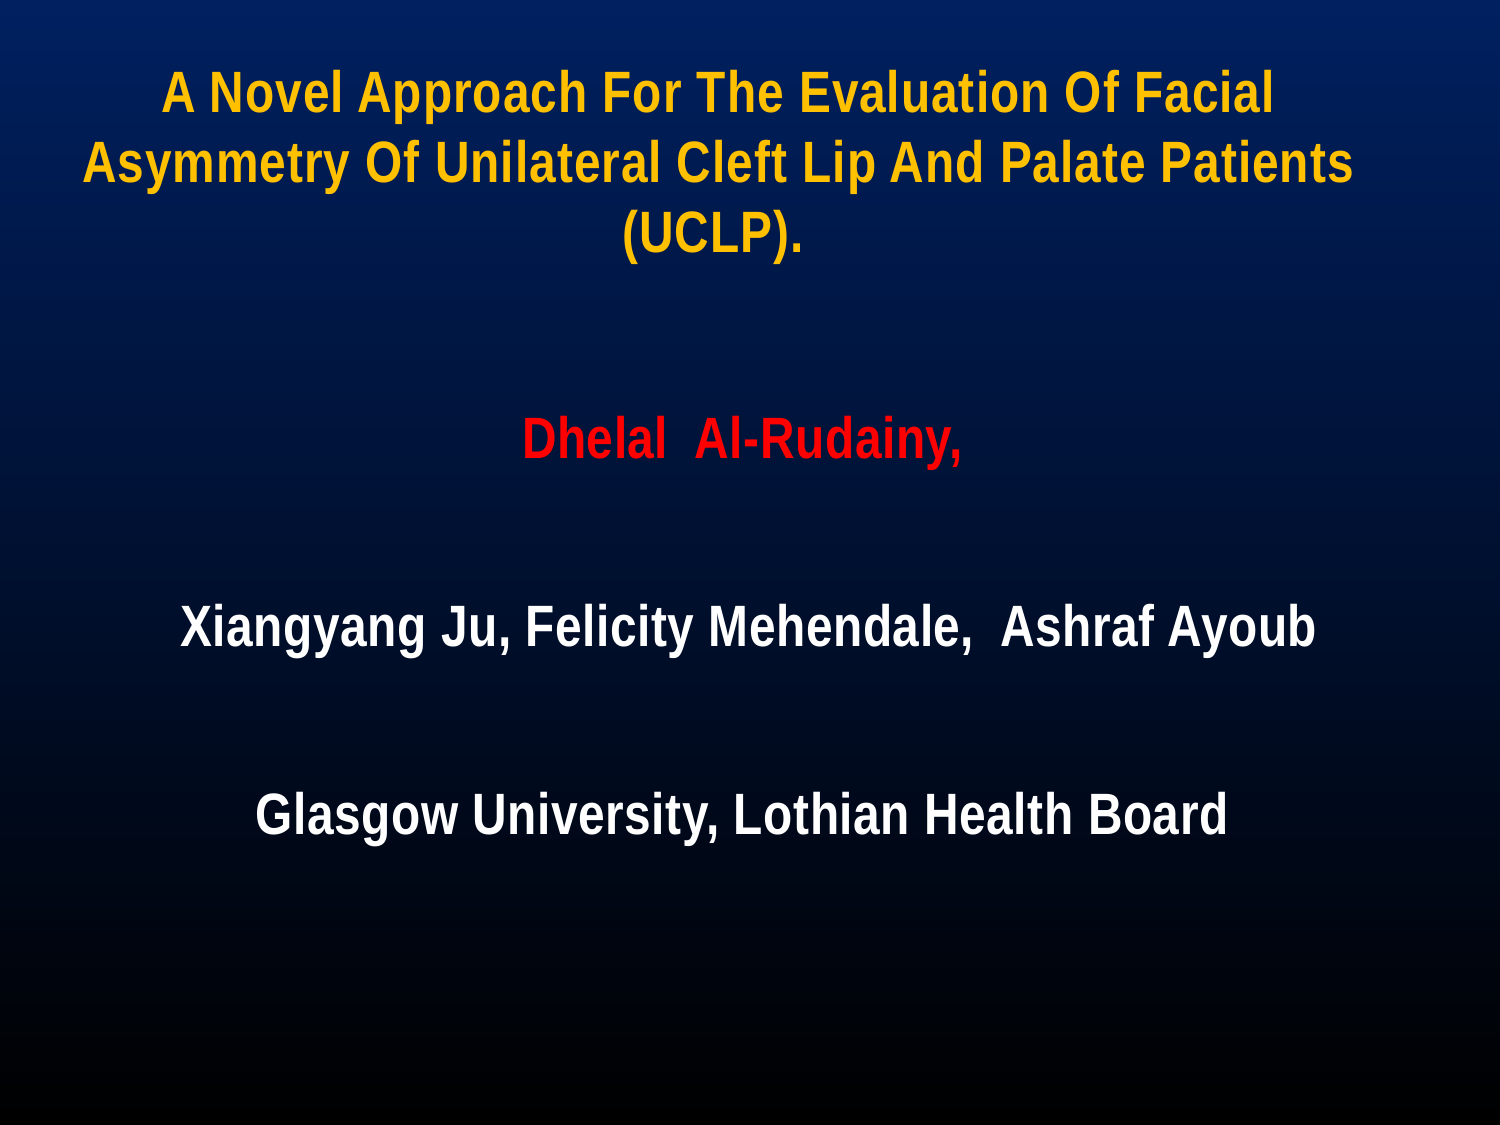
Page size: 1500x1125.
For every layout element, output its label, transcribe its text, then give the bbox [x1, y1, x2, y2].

text_box A Novel Approach For The Evaluation Of Facial Asymmetry Of Unilateral Cleft Lip And Palate Patients (UCLP). [40, 42, 1400, 272]
list Dhelal Al-Rudainy, Xiangyang Ju, Felicity Mehendale, Ashraf Ayoub Glasgow University, Lothian Health Board [99, 326, 1400, 938]
